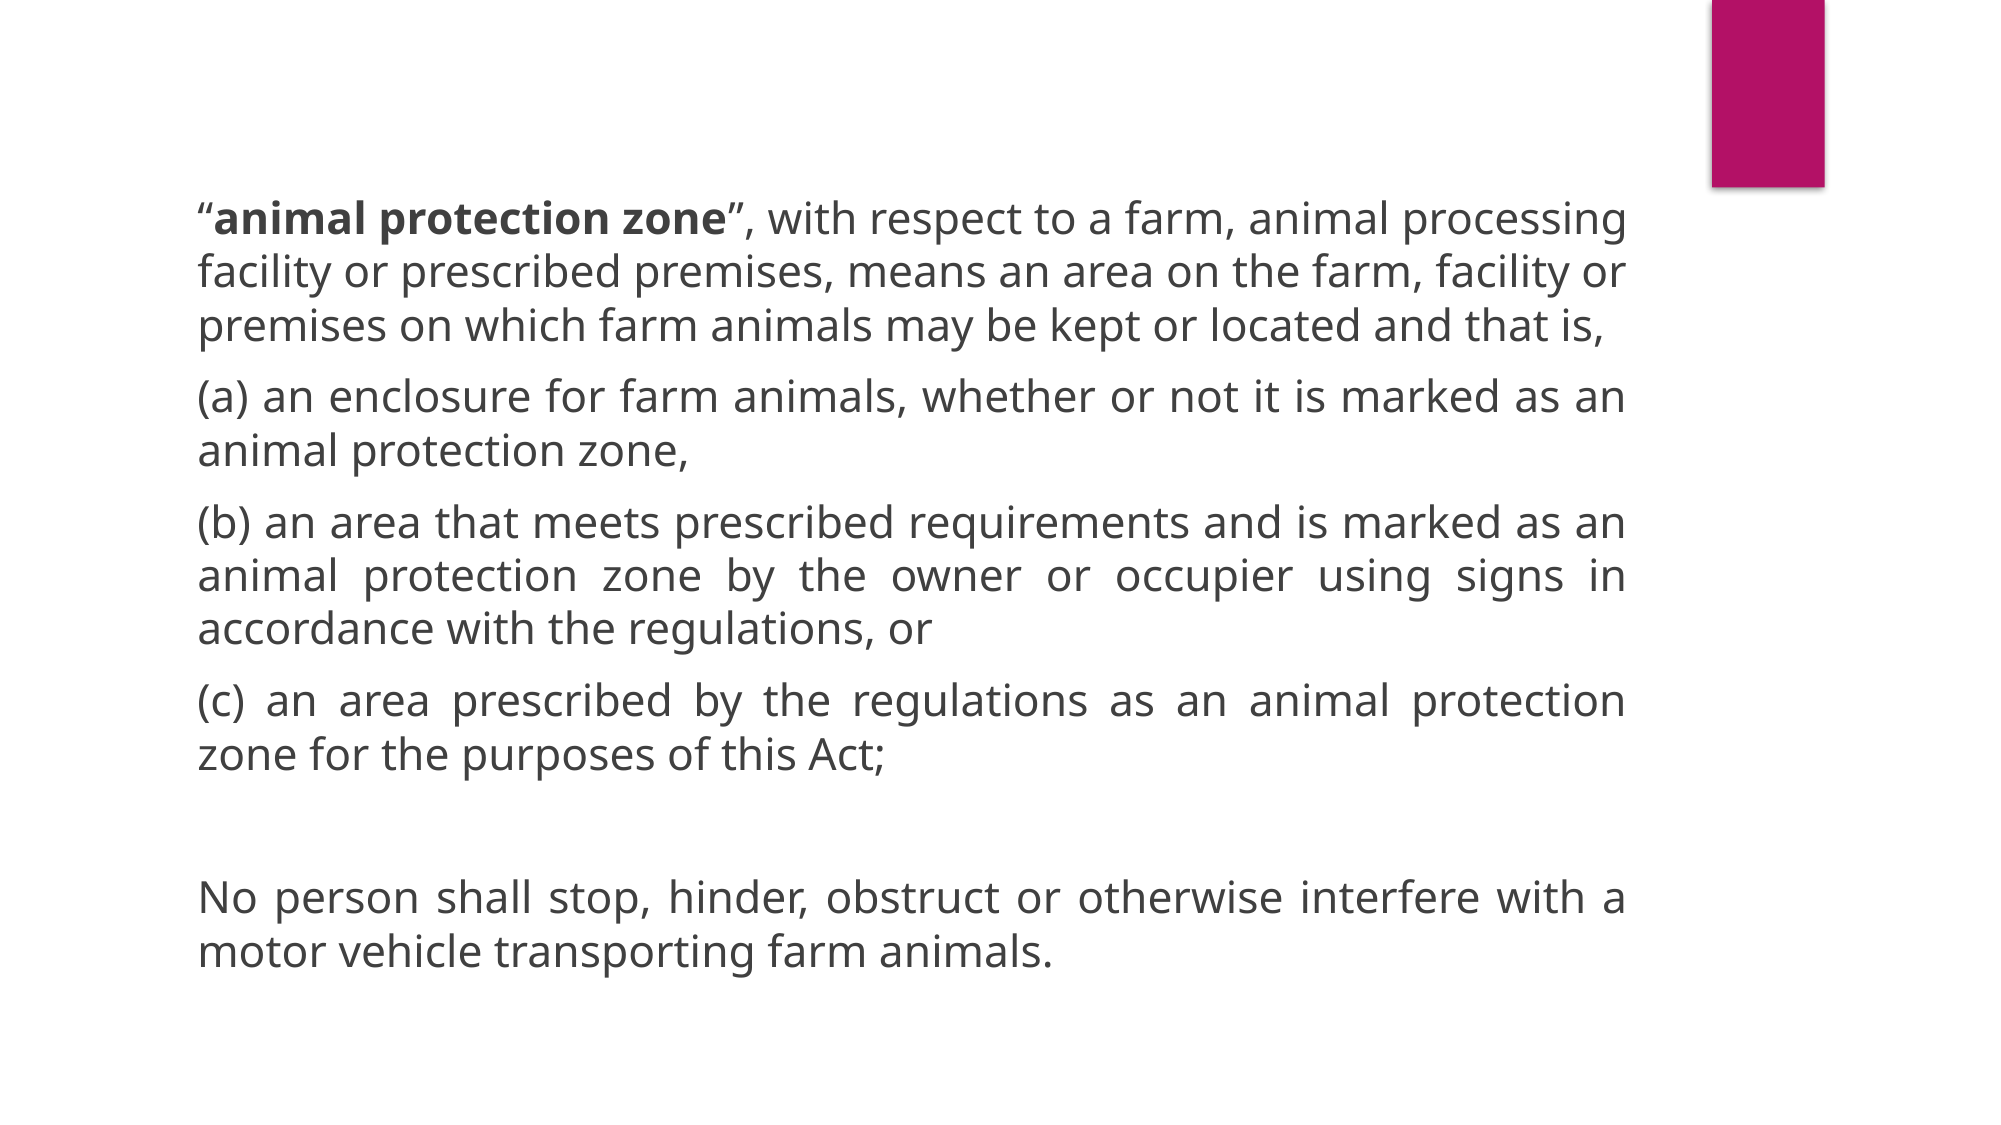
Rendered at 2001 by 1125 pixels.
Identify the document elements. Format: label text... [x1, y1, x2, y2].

text_box “animal protection zone”, with respect to a farm, animal processing facility or prescribed premises, means an area on the farm, facility or premises on which farm animals may be kept or located and that is, (a) an enclosure for farm animals, whether or not it is marked as an animal protection zone, (b) an area that meets prescribed requirements and is marked as an animal protection zone by the owner or occupier using signs in accordance with the regulations, or (c) an area prescribed by the regulations as an animal protection zone for the purposes of this Act; No person shall stop, hinder, obstruct or otherwise interfere with a motor vehicle transporting farm animals. [182, 182, 1644, 998]
